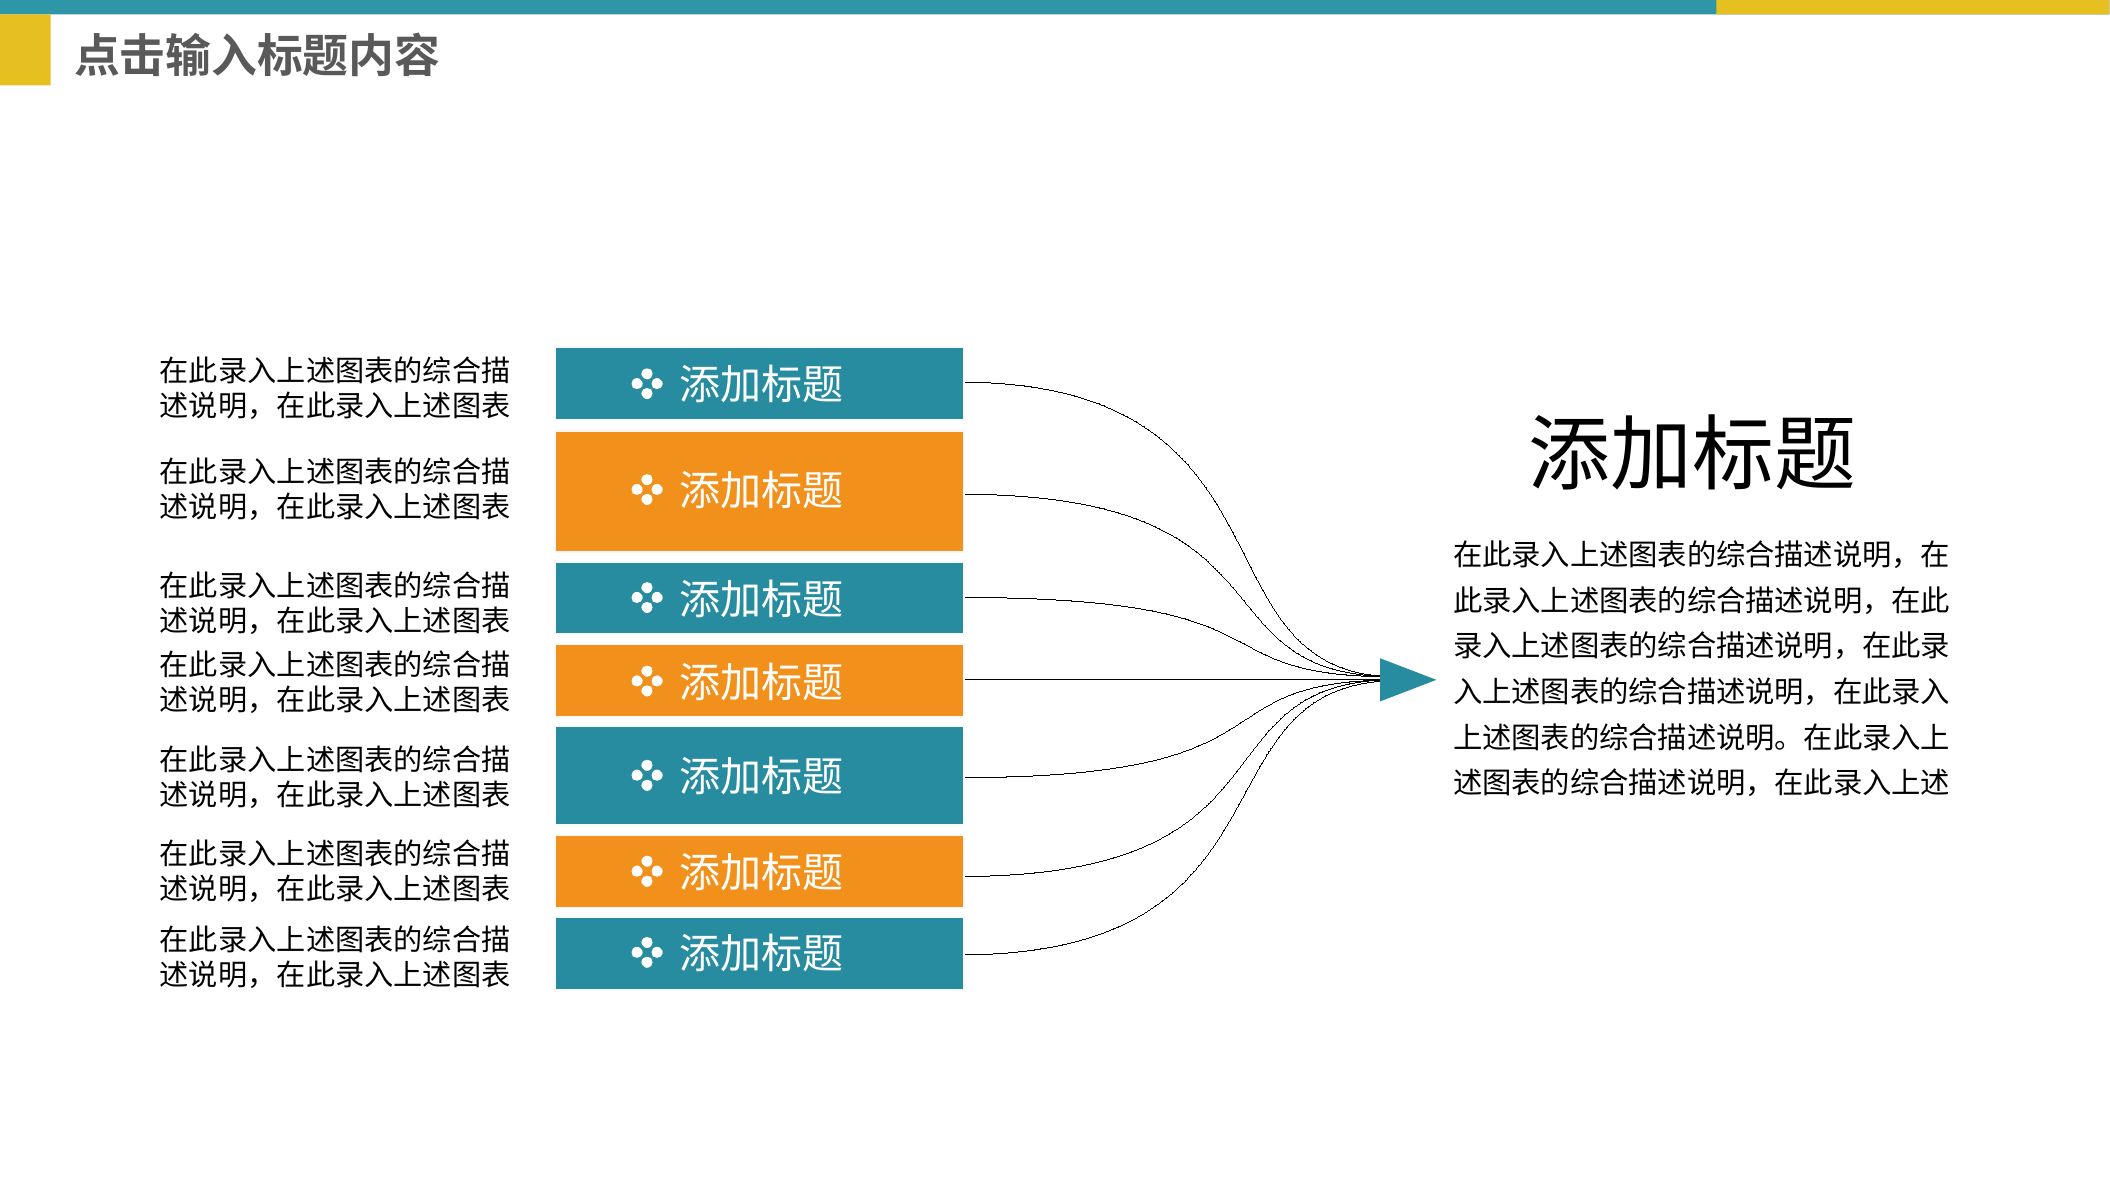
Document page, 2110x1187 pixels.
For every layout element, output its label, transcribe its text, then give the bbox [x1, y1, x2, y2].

text_box 在此录入上述图表的综合描述说明，在此录入上述图表 [145, 560, 553, 639]
text_box 在此录入上述图表的综合描述说明，在此录入上述图表 [145, 733, 553, 819]
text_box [631, 936, 664, 969]
text_box [965, 597, 1380, 677]
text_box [631, 665, 664, 698]
text_box [965, 680, 1380, 778]
text_box [1380, 658, 1437, 702]
text_box 添加标题 [664, 839, 859, 904]
text_box 添加标题 [664, 457, 859, 522]
text_box 在此录入上述图表的综合描述说明，在此录入上述图表 [145, 344, 553, 430]
text_box 在此录入上述图表的综合描述说明，在此录入上述图表 [145, 639, 553, 724]
text_box [554, 561, 965, 635]
text_box 添加标题 [664, 565, 859, 630]
text_box [554, 643, 965, 718]
text_box 添加标题 [664, 649, 859, 714]
text_box [554, 916, 965, 991]
text_box [554, 346, 965, 421]
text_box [631, 367, 664, 400]
text_box 在此录入上述图表的综合描述说明，在此录入上述图表 [145, 913, 553, 999]
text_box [631, 581, 664, 614]
text_box 添加标题 [1514, 393, 1872, 507]
text_box [554, 834, 965, 909]
list 点击输入标题内容 [59, 21, 603, 93]
text_box 在此录入上述图表的综合描述说明，在此录入上述图表 [145, 445, 553, 531]
text_box [965, 701, 1315, 877]
text_box [554, 725, 965, 826]
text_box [631, 759, 664, 792]
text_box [631, 473, 664, 506]
text_box 在此录入上述图表的综合描述说明，在此录入上述图表 [145, 828, 553, 913]
text_box [554, 429, 965, 553]
text_box [965, 382, 1380, 676]
text_box [965, 494, 1326, 662]
text_box 在此录入上述图表的综合描述说明，在此录入上述图表的综合描述说明，在此录入上述图表的综合描述说明，在此录入上述图表的综合描述说明，在此录入上述图表的综合描述说明。在此录入上述图表的综合描述说明，在此录入上述 [1438, 518, 1984, 807]
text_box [631, 855, 664, 888]
text_box 添加标题 [664, 351, 859, 416]
text_box [965, 681, 1380, 955]
text_box 添加标题 [664, 743, 859, 808]
text_box 添加标题 [664, 920, 859, 985]
